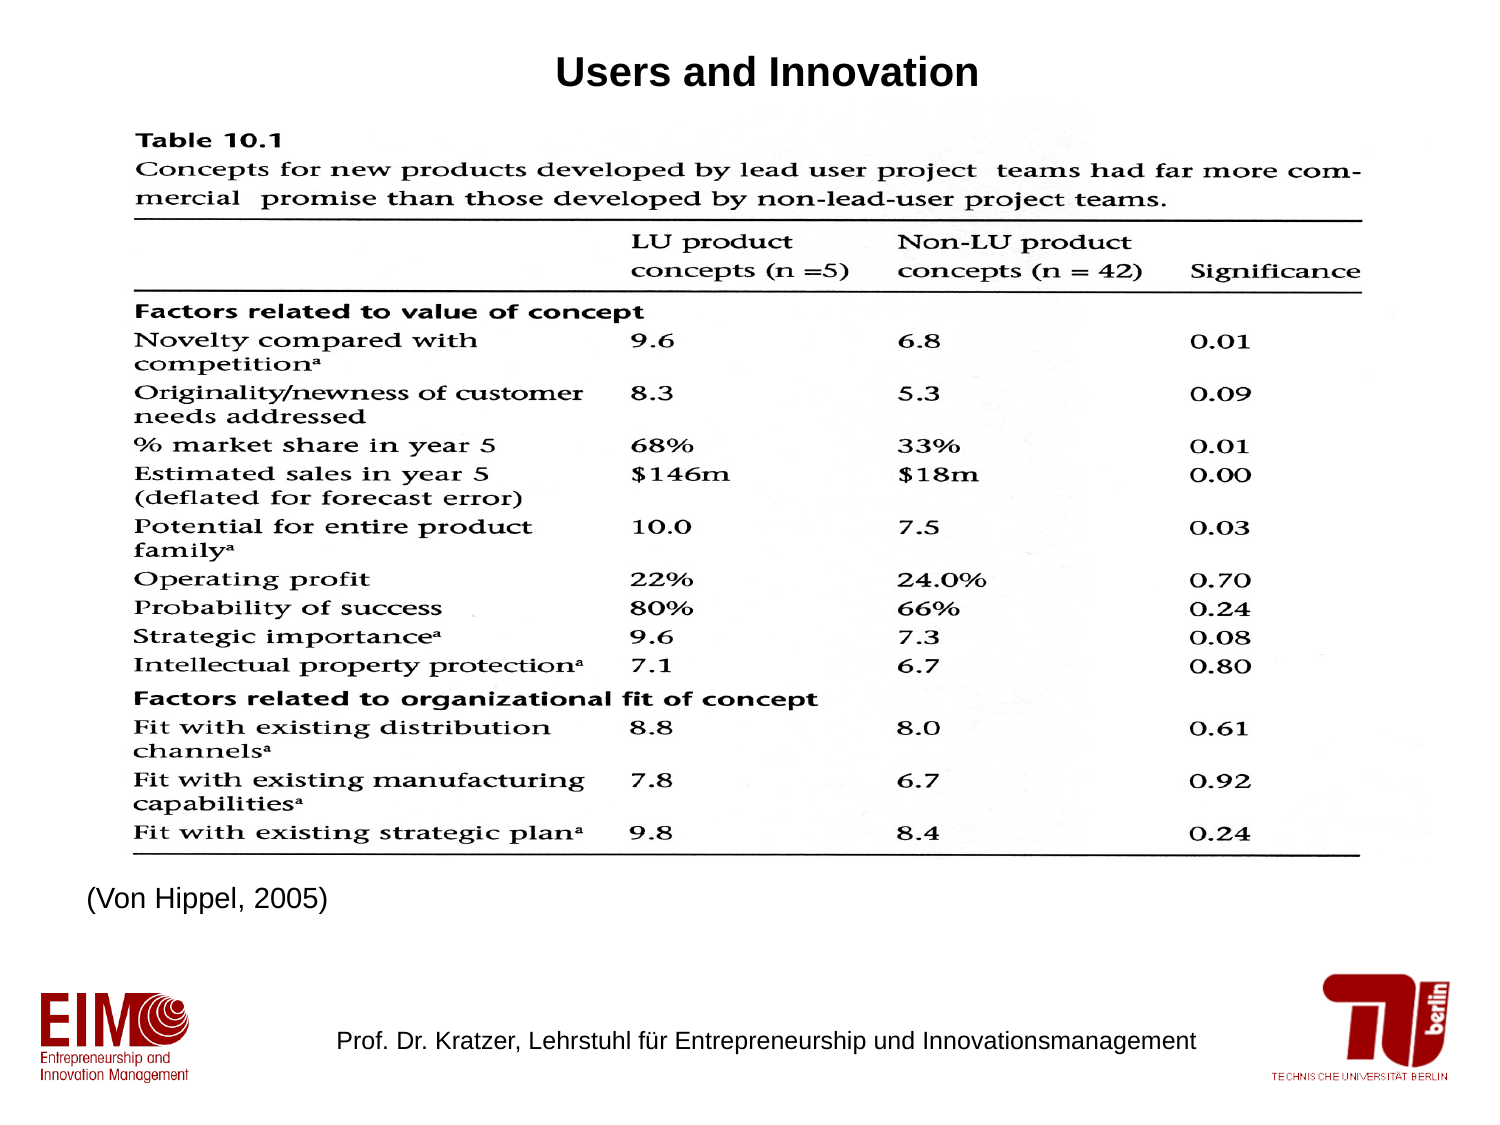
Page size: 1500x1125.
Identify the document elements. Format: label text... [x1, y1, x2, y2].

text_box (Von Hippel, 2005) [71, 871, 443, 922]
picture [41, 993, 189, 1083]
picture [88, 103, 1431, 860]
picture [1264, 969, 1454, 1086]
text_box Users and Innovation [65, 37, 1470, 103]
text_box Prof. Dr. Kratzer, Lehrstuhl für Entrepreneurship und Innovationsmanagement [242, 1016, 1259, 1062]
